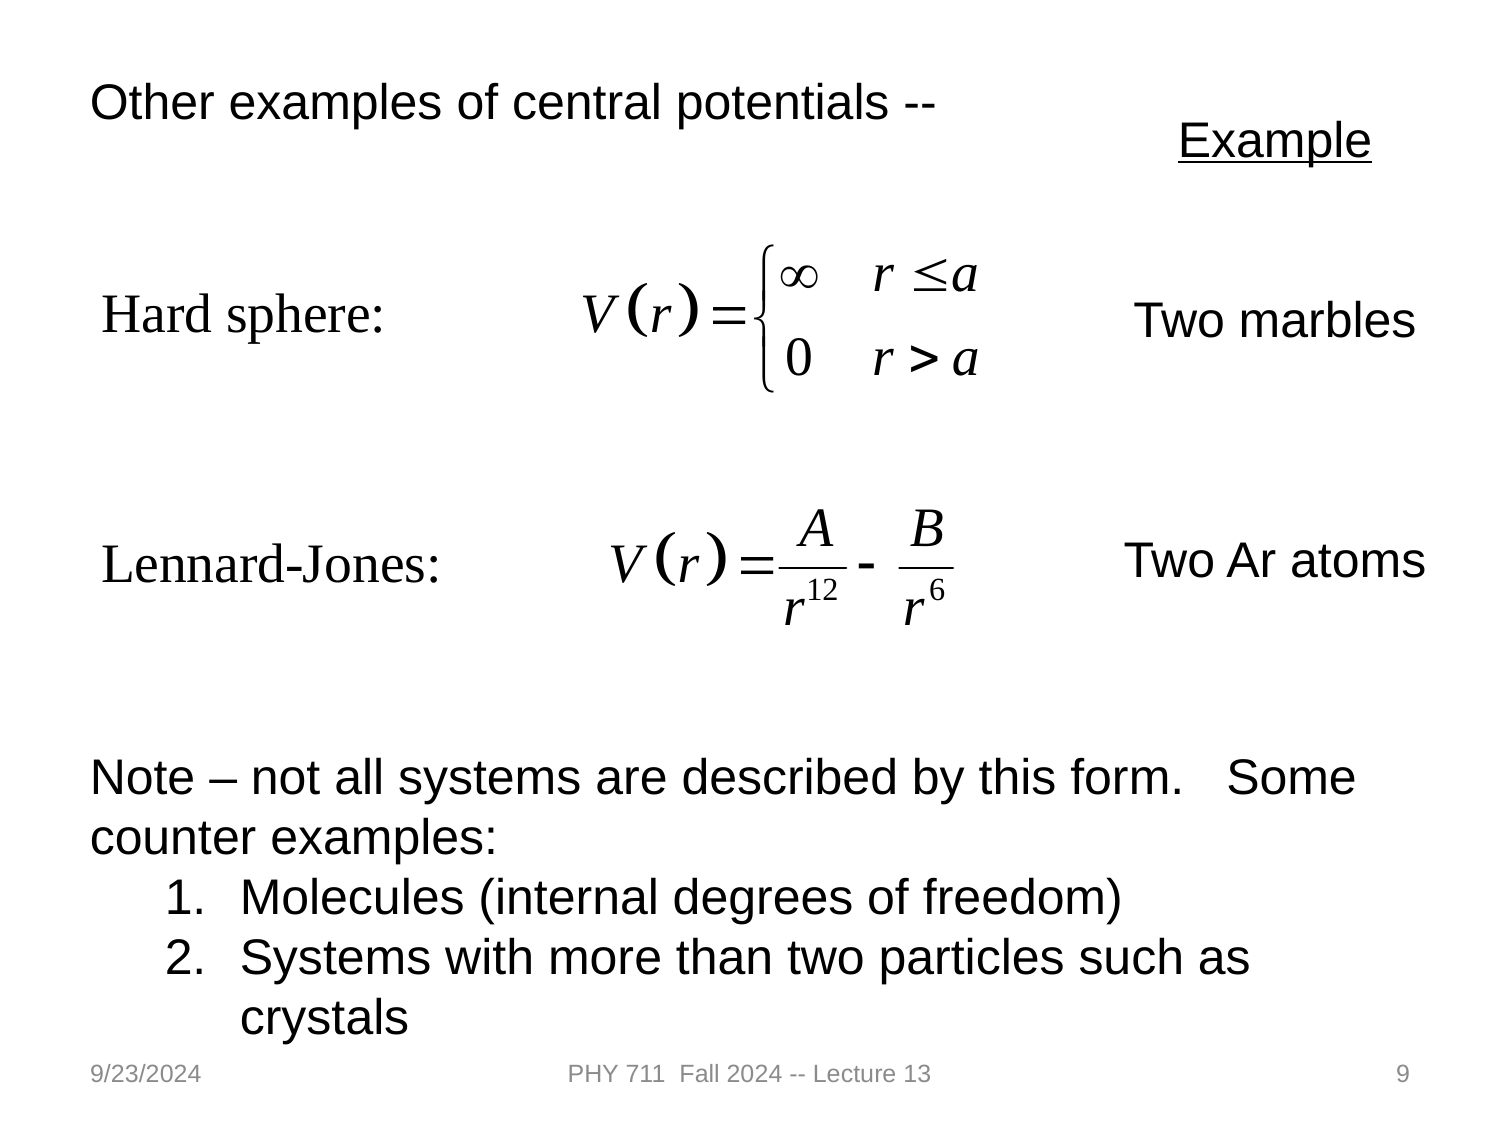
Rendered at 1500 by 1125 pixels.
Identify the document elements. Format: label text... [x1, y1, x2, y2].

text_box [95, 237, 988, 634]
footer PHY 711 Fall 2024 -- Lecture 13 [512, 1053, 988, 1103]
slide_number 9 [1074, 1053, 1425, 1103]
text_box Other examples of central potentials -- [74, 62, 1438, 138]
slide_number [75, 1053, 425, 1103]
text_box Example Two marbles Two Ar atoms [1074, 100, 1475, 596]
text_box Note – not all systems are described by this form. Some counter examples: Molecules (internal degrees of freedom) Systems with more than two particles such as crystals [74, 737, 1438, 1053]
